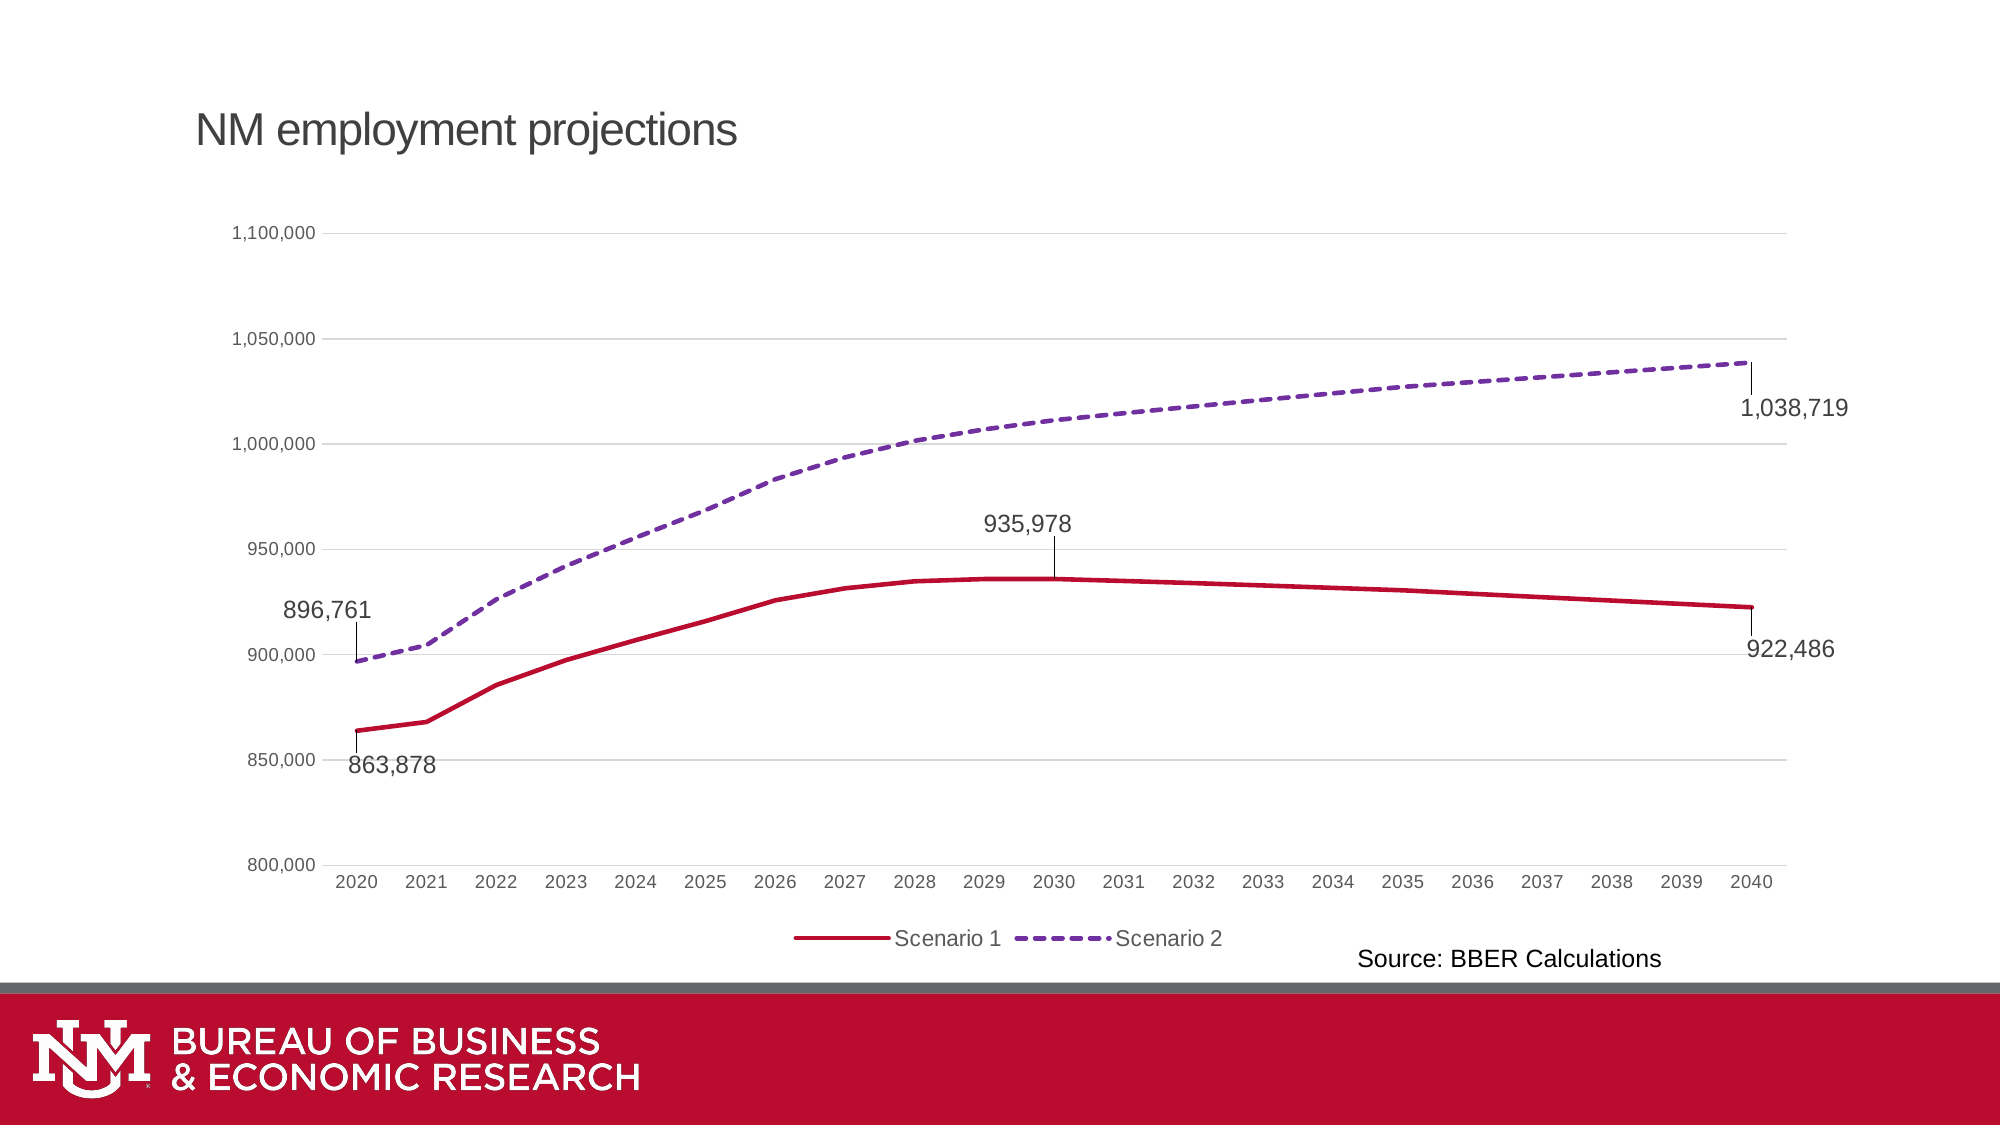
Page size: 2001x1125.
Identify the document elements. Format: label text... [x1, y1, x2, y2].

picture [9, 996, 662, 1122]
chart [198, 206, 1850, 958]
text_box Source: BBER Calculations [1342, 934, 2000, 980]
title NM employment projections [180, 99, 1830, 163]
